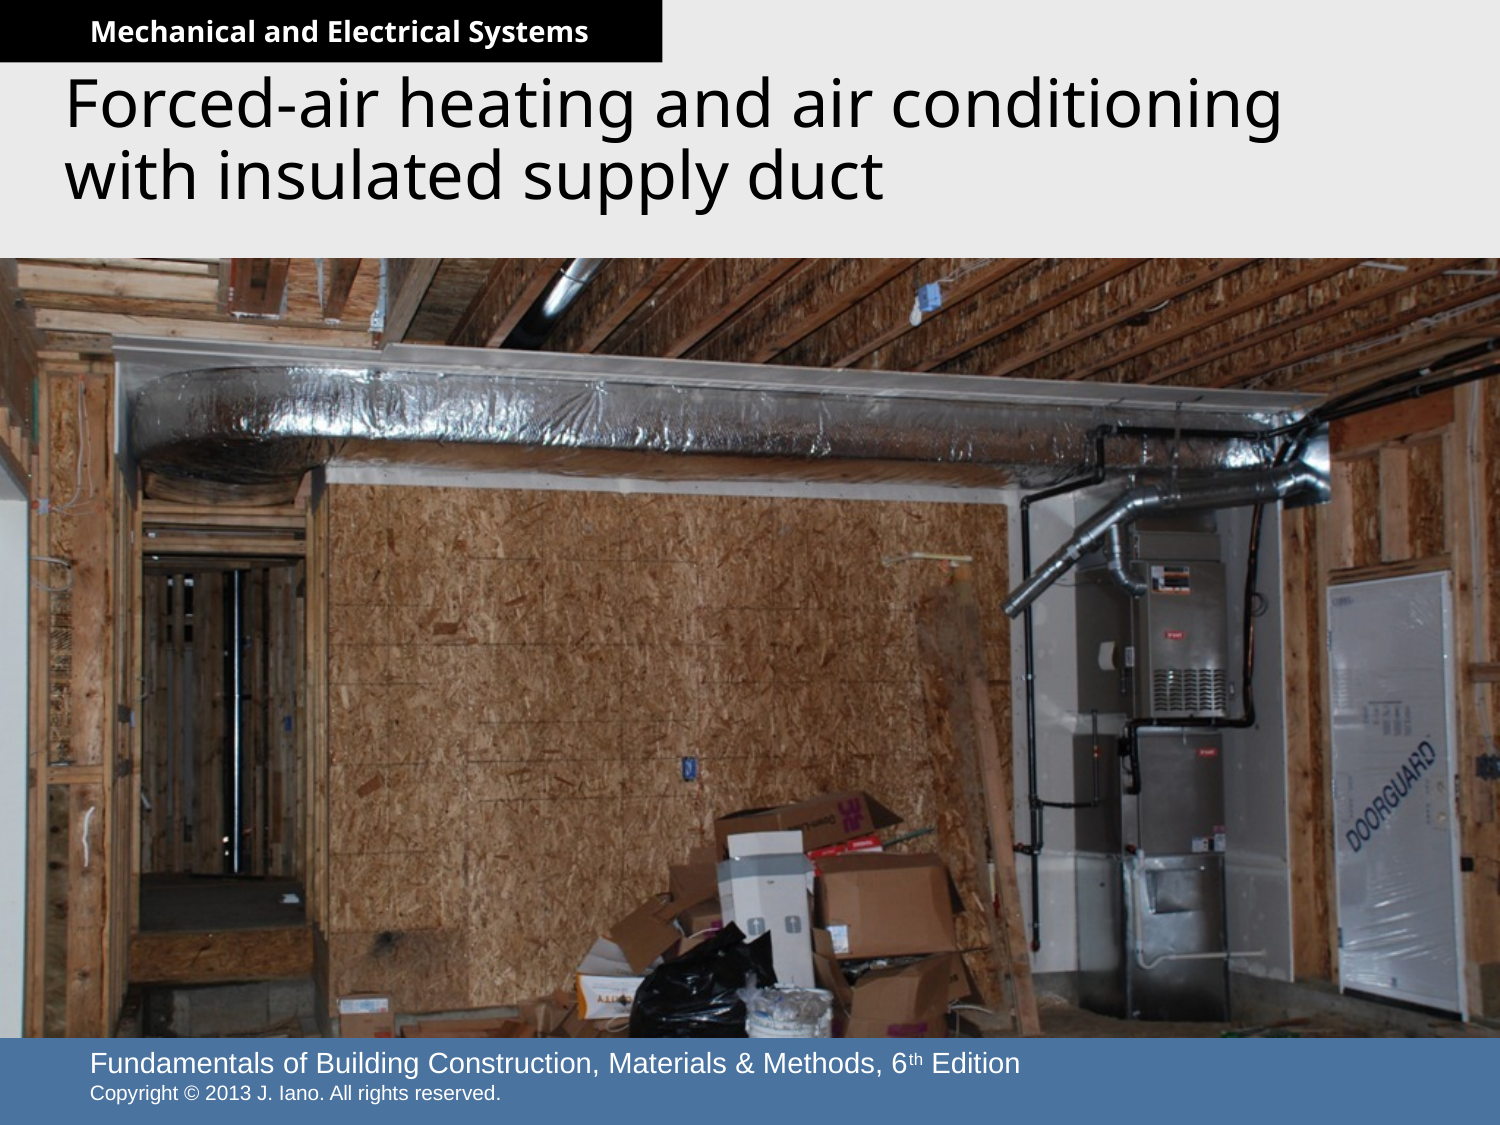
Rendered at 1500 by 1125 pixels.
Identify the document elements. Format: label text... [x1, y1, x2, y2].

picture [0, 257, 1500, 1125]
list Forced-air heating and air conditioning with insulated supply duct [50, 62, 1400, 256]
